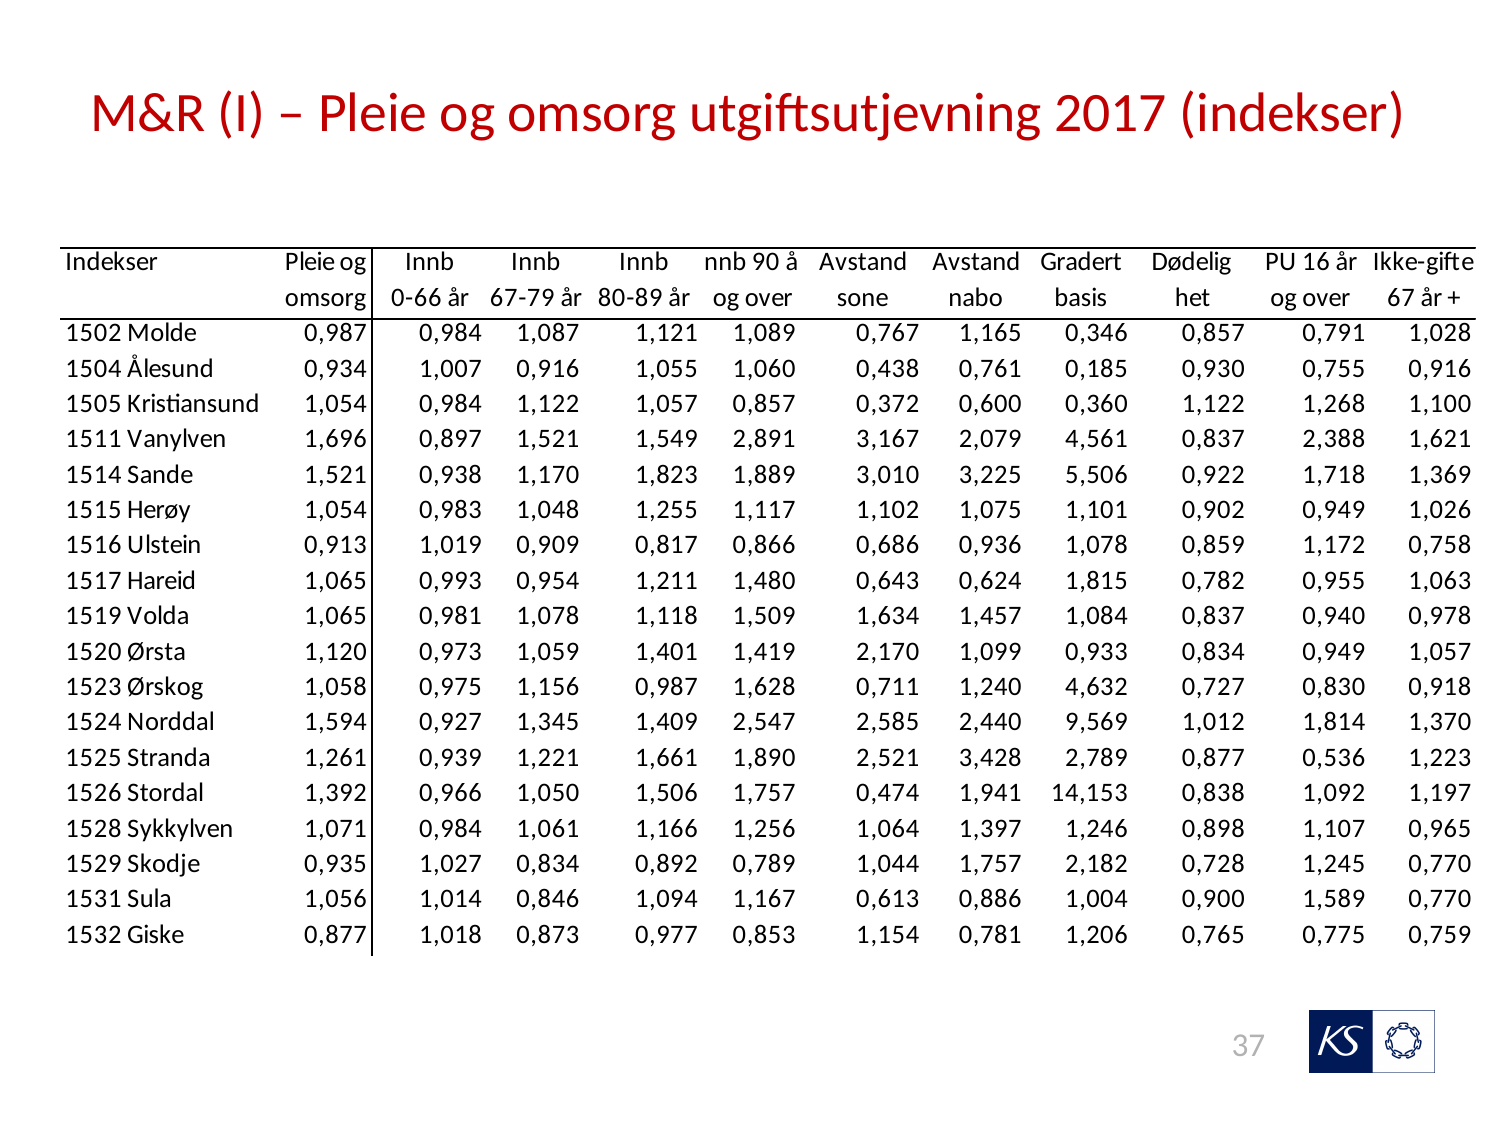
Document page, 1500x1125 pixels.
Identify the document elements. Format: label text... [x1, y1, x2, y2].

title M&R (I) – Pleie og omsorg utgiftsutjevning 2017 (indekser) [75, 35, 1425, 184]
picture [1309, 1010, 1435, 1073]
slide_number 37 [1088, 1012, 1281, 1073]
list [59, 247, 1478, 958]
